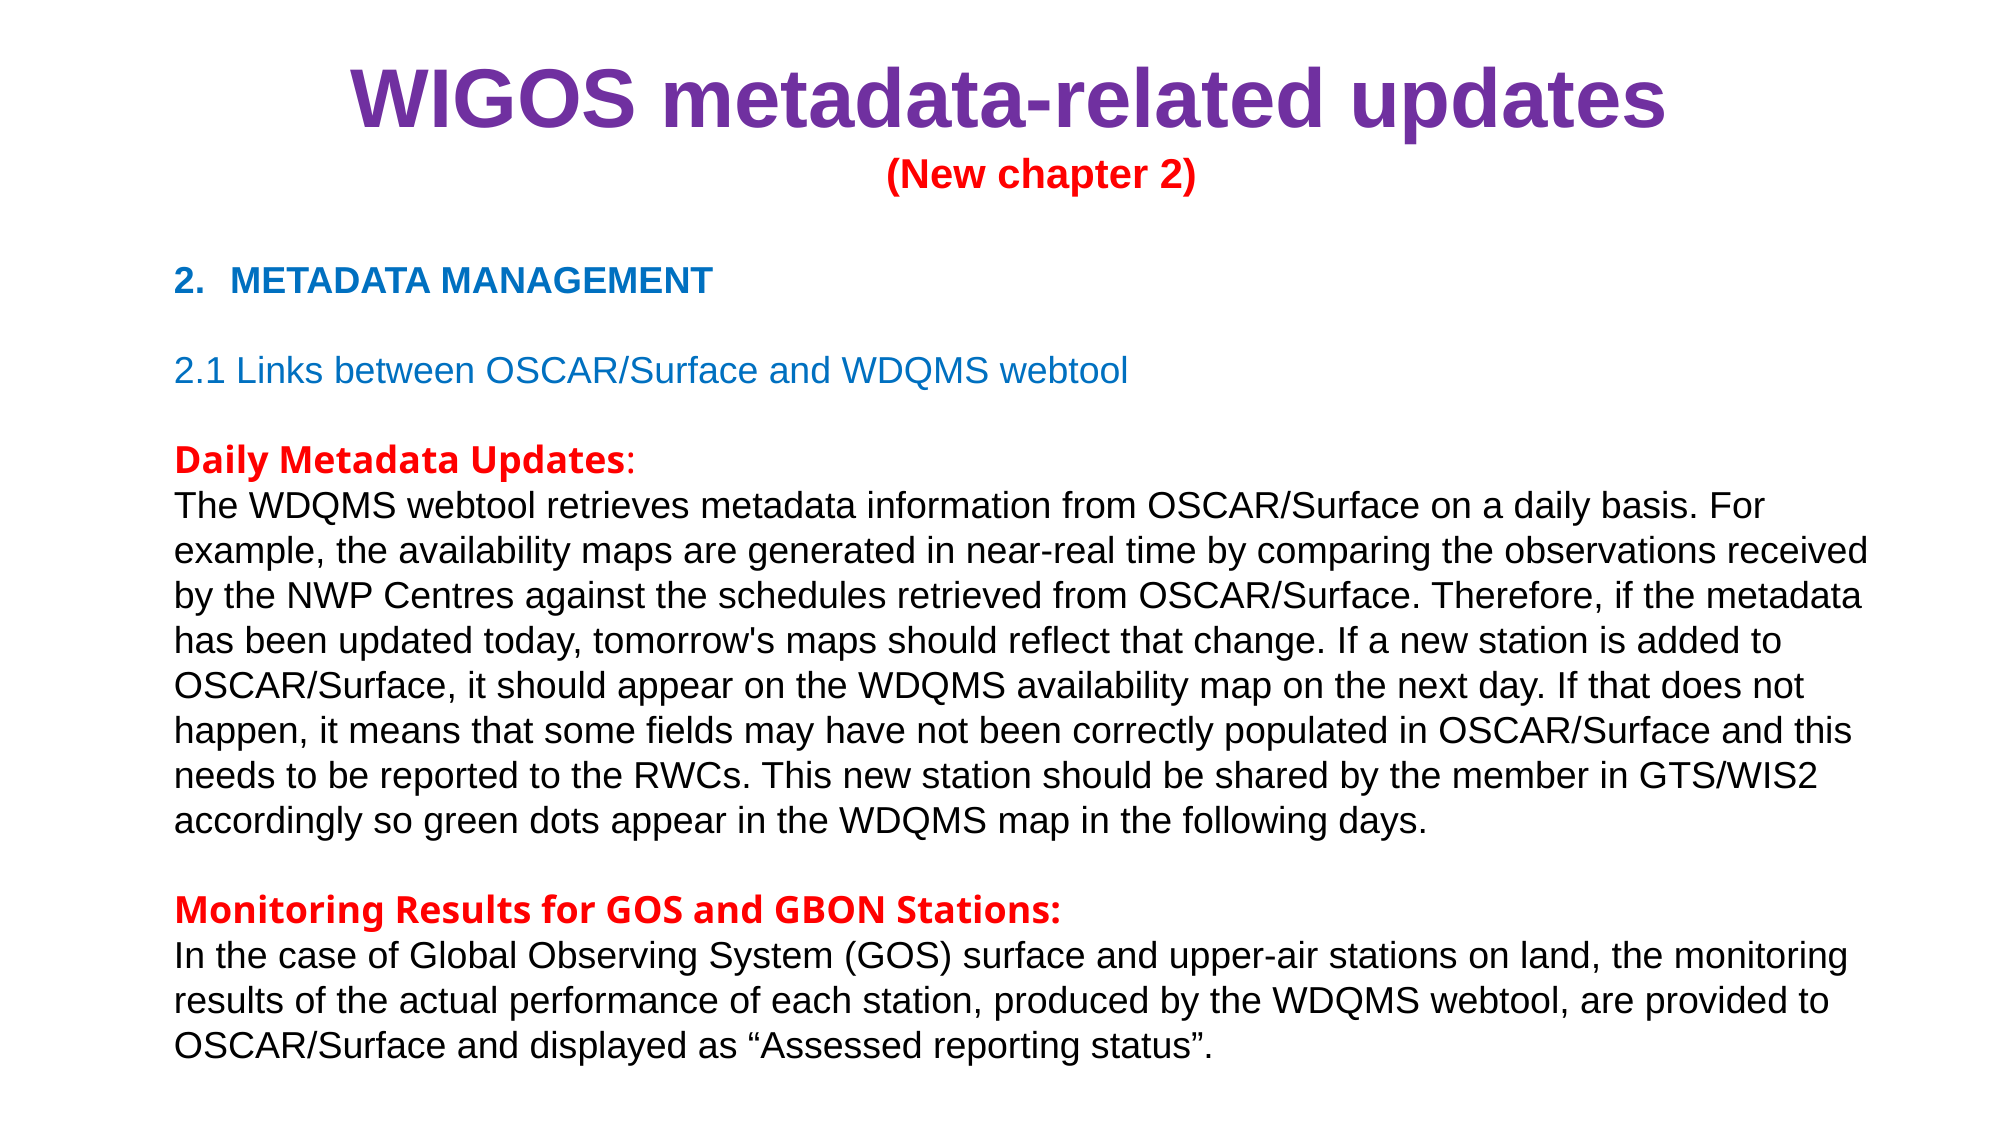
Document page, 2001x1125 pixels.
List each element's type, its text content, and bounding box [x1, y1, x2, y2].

text_box METADATA MANAGEMENT 2.1 Links between OSCAR/Surface and WDQMS webtool Daily Metadata Updates: The WDQMS webtool retrieves metadata information from OSCAR/Surface on a daily basis. For example, the availability maps are generated in near-real time by comparing the observations received by the NWP Centres against the schedules retrieved from OSCAR/Surface. Therefore, if the metadata has been updated today, tomorrow's maps should reflect that change. If a new station is added to OSCAR/Surface, it should appear on the WDQMS availability map on the next day. If that does not happen, it means that some fields may have not been correctly populated in OSCAR/Surface and this needs to be reported to the RWCs. This new station should be shared by the member in GTS/WIS2 accordingly so green dots appear in the WDQMS map in the following days. Monitoring Results for GOS and GBON Stations: In the case of Global Observing System (GOS) surface and upper-air stations on land, the monitoring results of the actual performance of each station, produced by the WDQMS webtool, are provided to OSCAR/Surface and displayed as “Assessed reporting status”. [159, 248, 1887, 1074]
title WIGOS metadata-related updates [21, 30, 2000, 172]
text_box (New chapter 2) [871, 139, 1261, 204]
